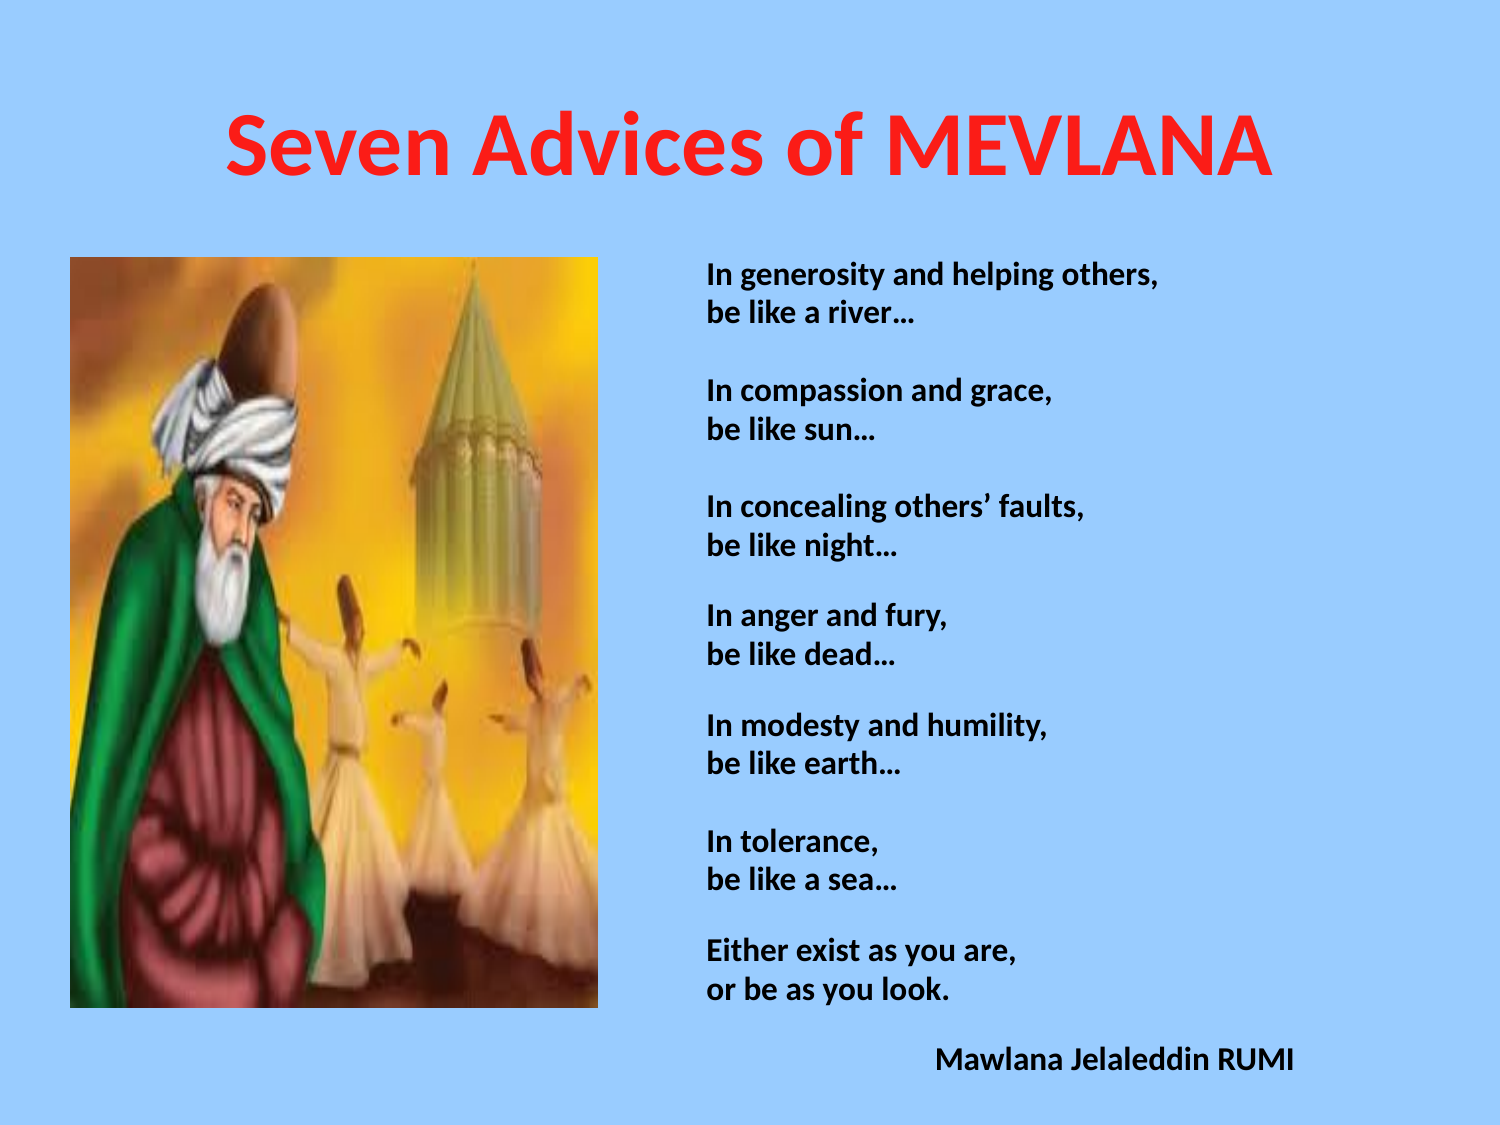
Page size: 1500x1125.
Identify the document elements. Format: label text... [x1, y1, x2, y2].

picture [70, 257, 598, 1008]
list In generosity and helping others, be like a river… In compassion and grace, be like sun… In concealing others’ faults, be like night… In anger and fury, be like dead… In modesty and humility, be like earth… In tolerance, be like a sea… Either exist as you are, or be as you look. Mawlana Jelaleddin RUMI [691, 196, 1436, 1095]
title Seven Advices of MEVLANA [74, 44, 1426, 233]
